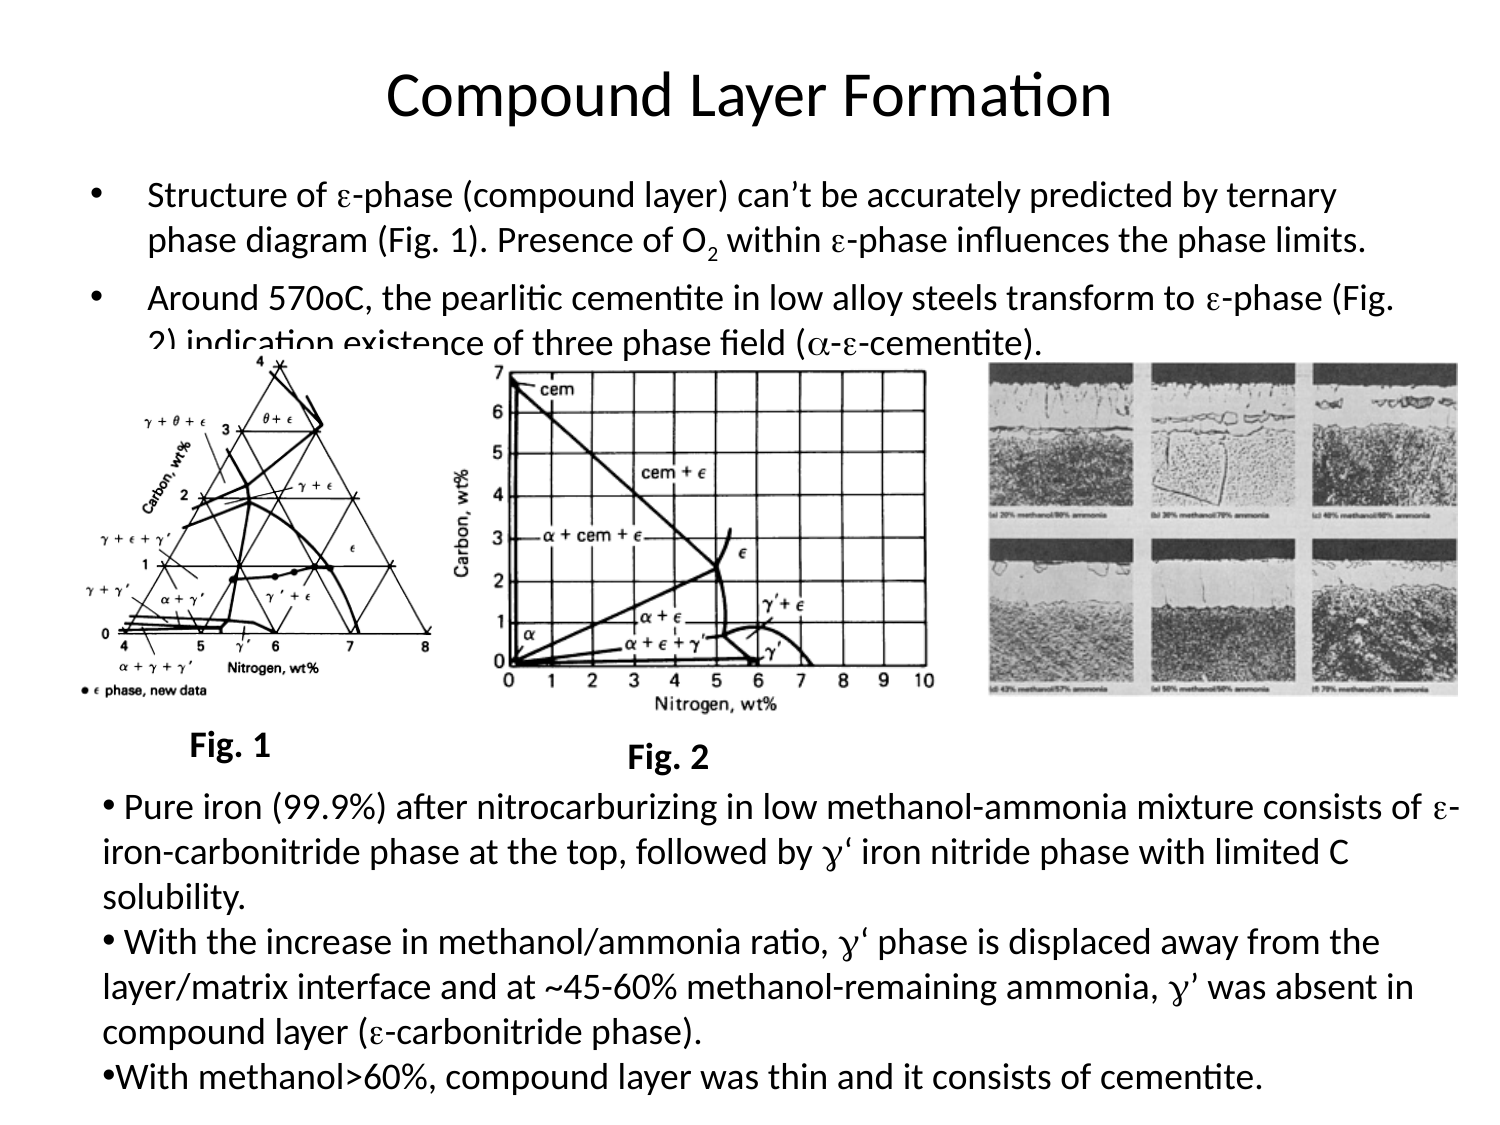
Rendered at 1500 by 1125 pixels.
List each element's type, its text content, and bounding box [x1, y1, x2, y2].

picture [987, 362, 1458, 697]
title Compound Layer Formation [75, 45, 1425, 138]
picture [74, 349, 438, 705]
picture [449, 362, 938, 719]
text_box Fig. 2 [612, 727, 725, 774]
list Structure of e-phase (compound layer) can’t be accurately predicted by ternary phase diagram (Fig. 1). Presence of O2 within e-phase influences the phase limits. Around 570oC, the pearlitic cementite in low alloy steels transform to e-phase (Fig. 2) indication existence of three phase field (a-e-cementite). [75, 162, 1425, 375]
text_box Fig. 1 [174, 713, 287, 773]
text_box Pure iron (99.9%) after nitrocarburizing in low methanol-ammonia mixture consists of e-iron-carbonitride phase at the top, followed by g‘ iron nitride phase with limited C solubility. With the increase in methanol/ammonia ratio, g‘ phase is displaced away from the layer/matrix interface and at ~45-60% methanol-remaining ammonia, g’ was absent in compound layer (e-carbonitride phase). With methanol>60%, compound layer was thin and it consists of cementite. [87, 774, 1488, 1105]
